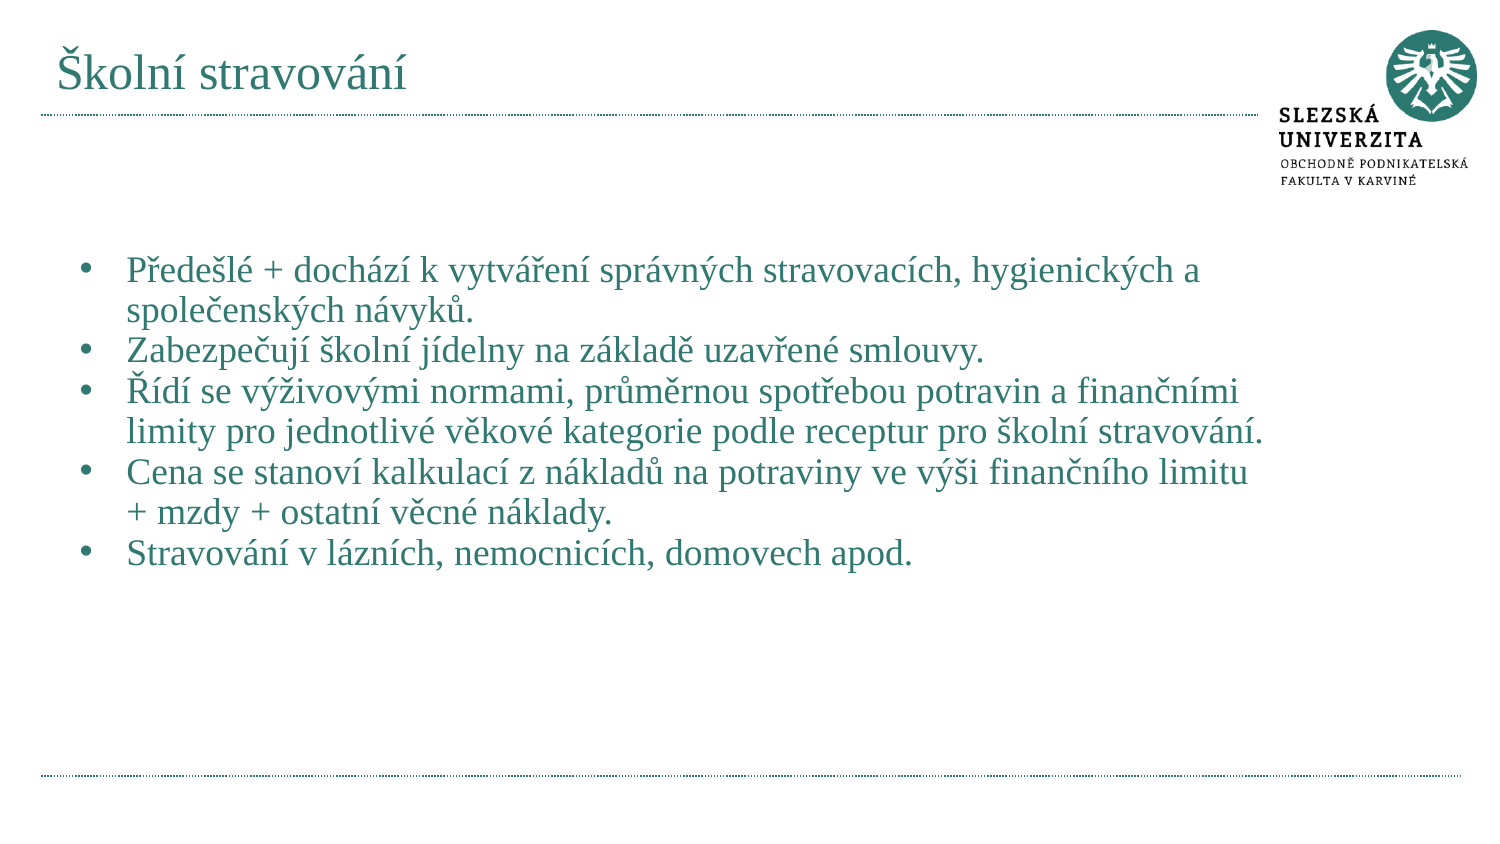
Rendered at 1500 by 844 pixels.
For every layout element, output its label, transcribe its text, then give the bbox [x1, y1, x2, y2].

text_box Předešlé + dochází k vytváření správných stravovacích, hygienických a společenských návyků. Zabezpečují školní jídelny na základě uzavřené smlouvy. Řídí se výživovými normami, průměrnou spotřebou potravin a finančními limity pro jednotlivé věkové kategorie podle receptur pro školní stravování. Cena se stanoví kalkulací z nákladů na potraviny ve výši finančního limitu + mzdy + ostatní věcné náklady. Stravování v lázních, nemocnicích, domovech apod. [64, 197, 1294, 581]
picture [1279, 30, 1477, 185]
title Školní stravování [41, 32, 786, 116]
